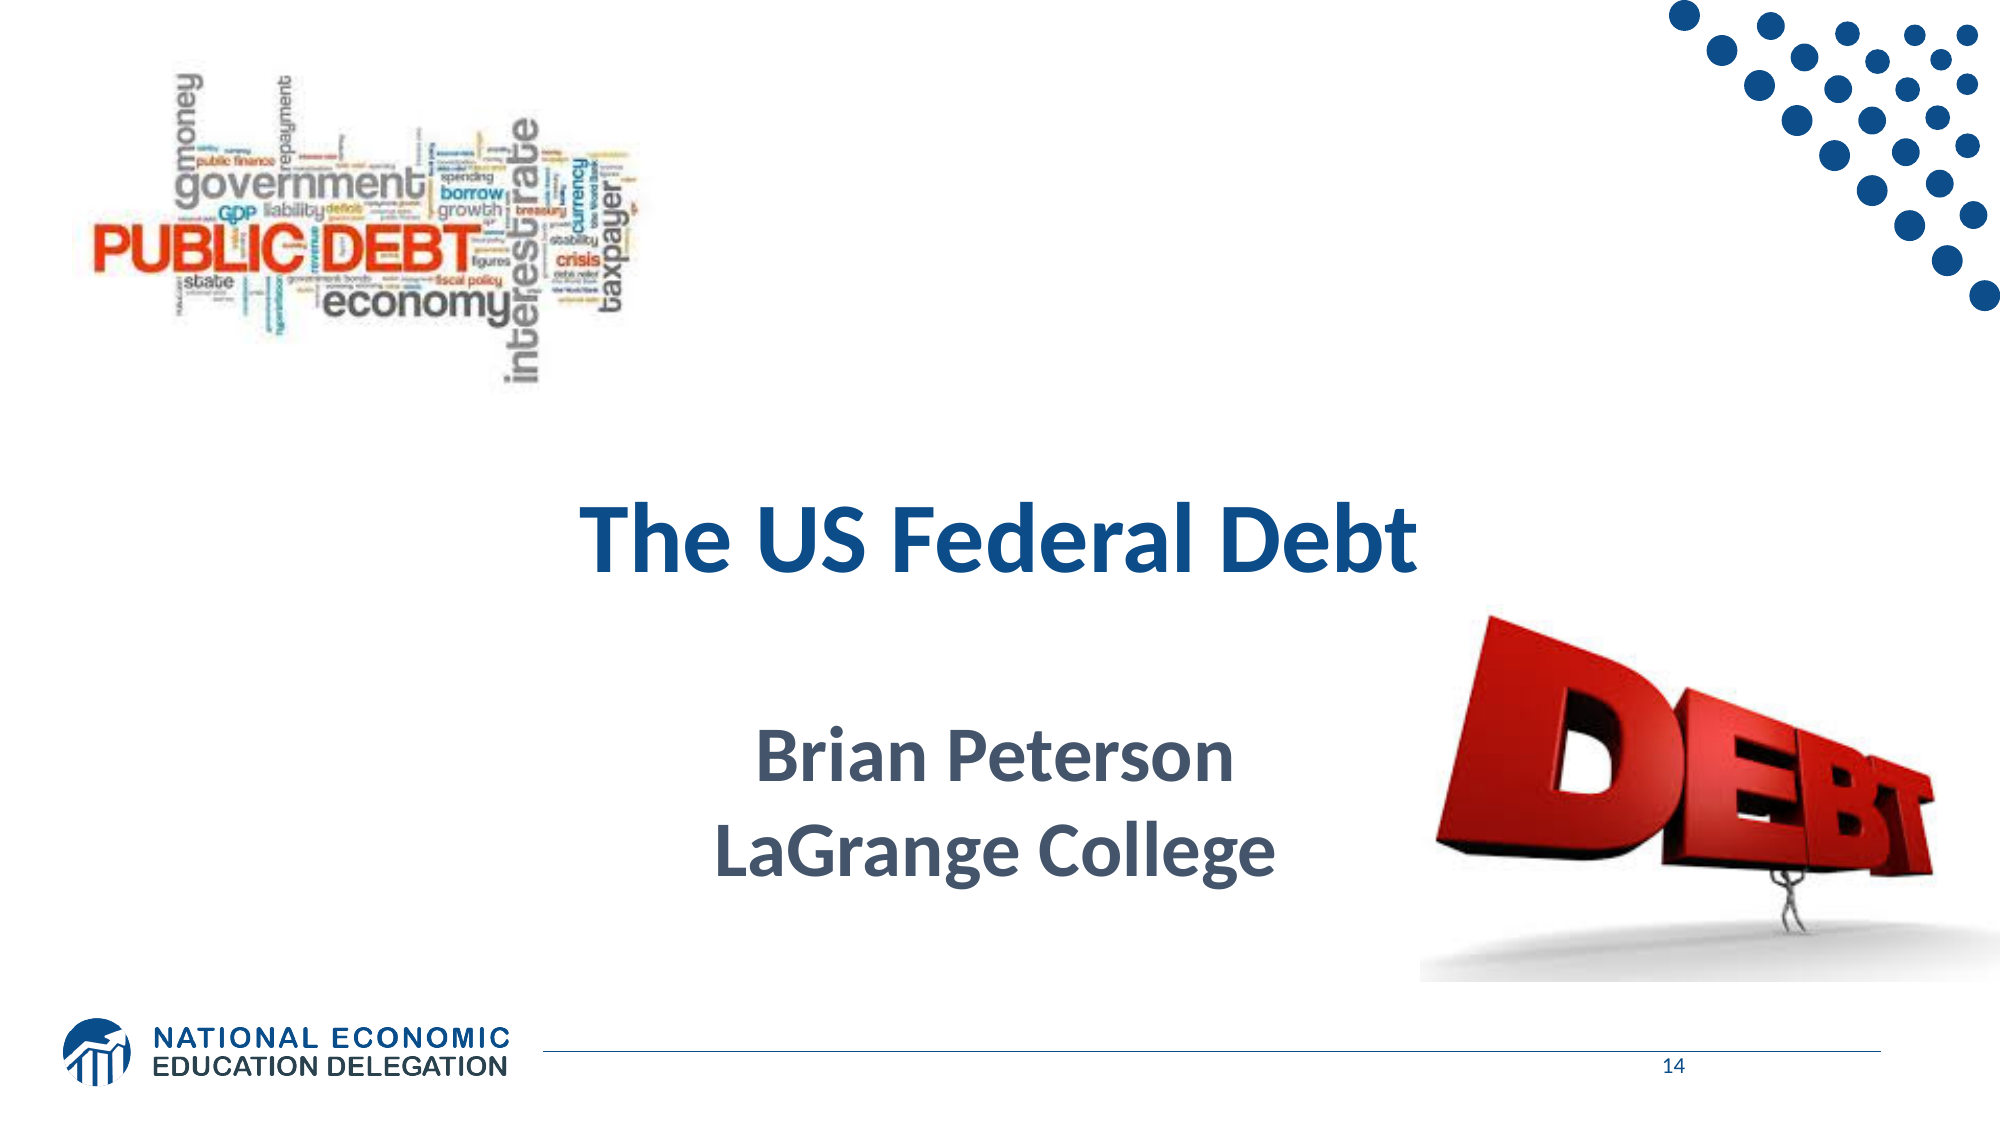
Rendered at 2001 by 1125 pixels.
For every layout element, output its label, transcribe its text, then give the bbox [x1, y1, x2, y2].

text_box Brian Peterson LaGrange College [246, 656, 1420, 900]
subtitle The US Federal Debt [161, 461, 1839, 605]
picture [1420, 604, 2000, 982]
picture [72, 43, 659, 417]
picture [55, 1013, 520, 1091]
slide_number 14 [1250, 1033, 1701, 1094]
